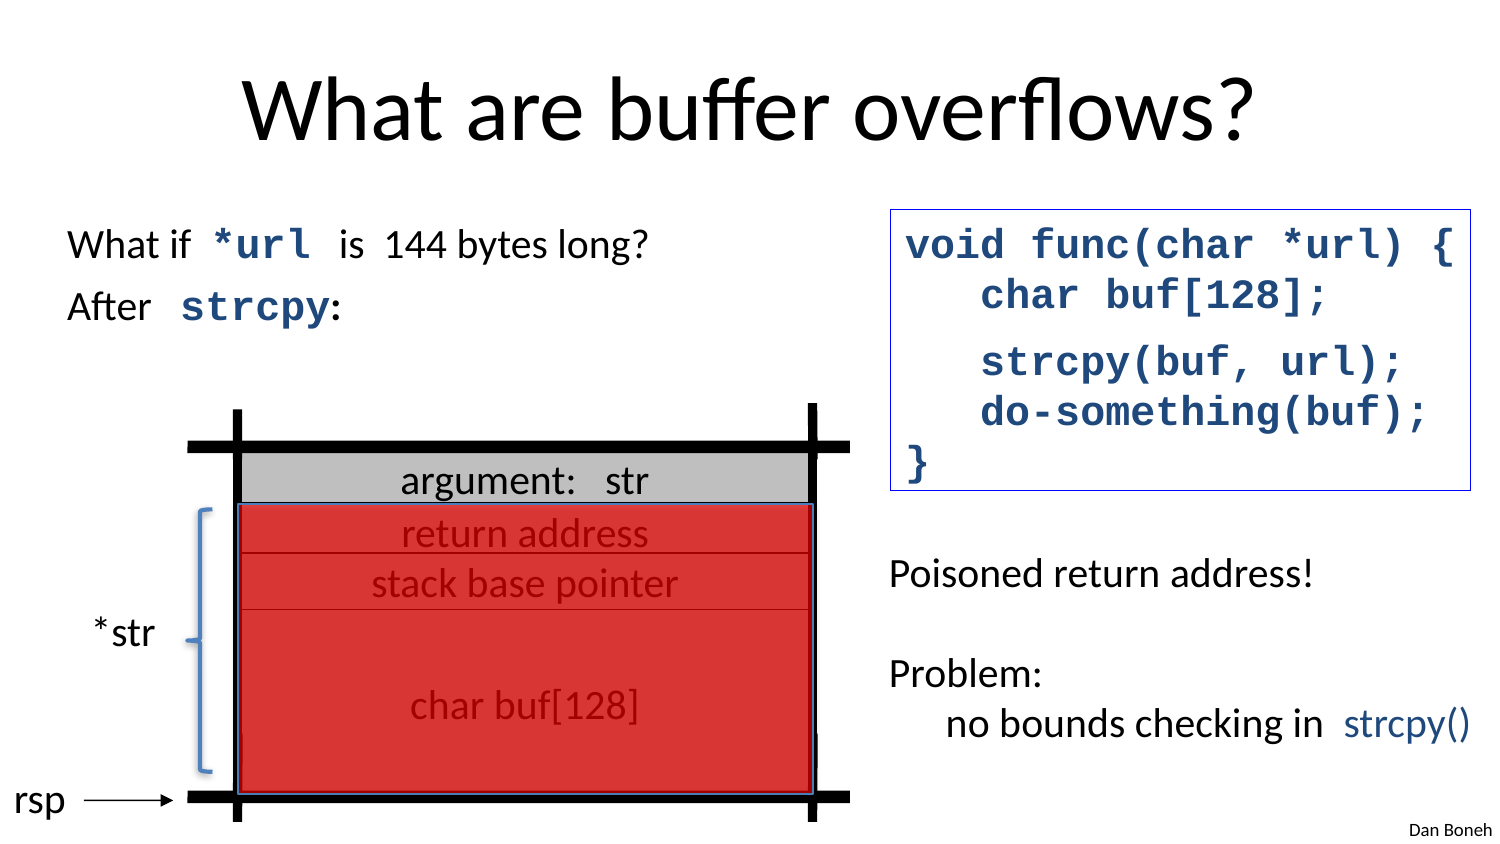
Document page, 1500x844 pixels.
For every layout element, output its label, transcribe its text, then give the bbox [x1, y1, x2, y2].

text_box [74, 509, 213, 773]
text_box [237, 446, 813, 503]
text_box rsp [0, 764, 81, 829]
title What are buffer overflows? [75, 33, 1425, 175]
text_box Poisoned return address! Problem: no bounds checking in strcpy() [874, 538, 1487, 754]
text_box [83, 794, 174, 807]
text_box [237, 503, 814, 795]
text_box void func(char *url) { char buf[128]; strcpy(buf, url); do-something(buf); } [890, 209, 1471, 491]
text_box What if *url is 144 bytes long? After strcpy: [52, 209, 694, 337]
